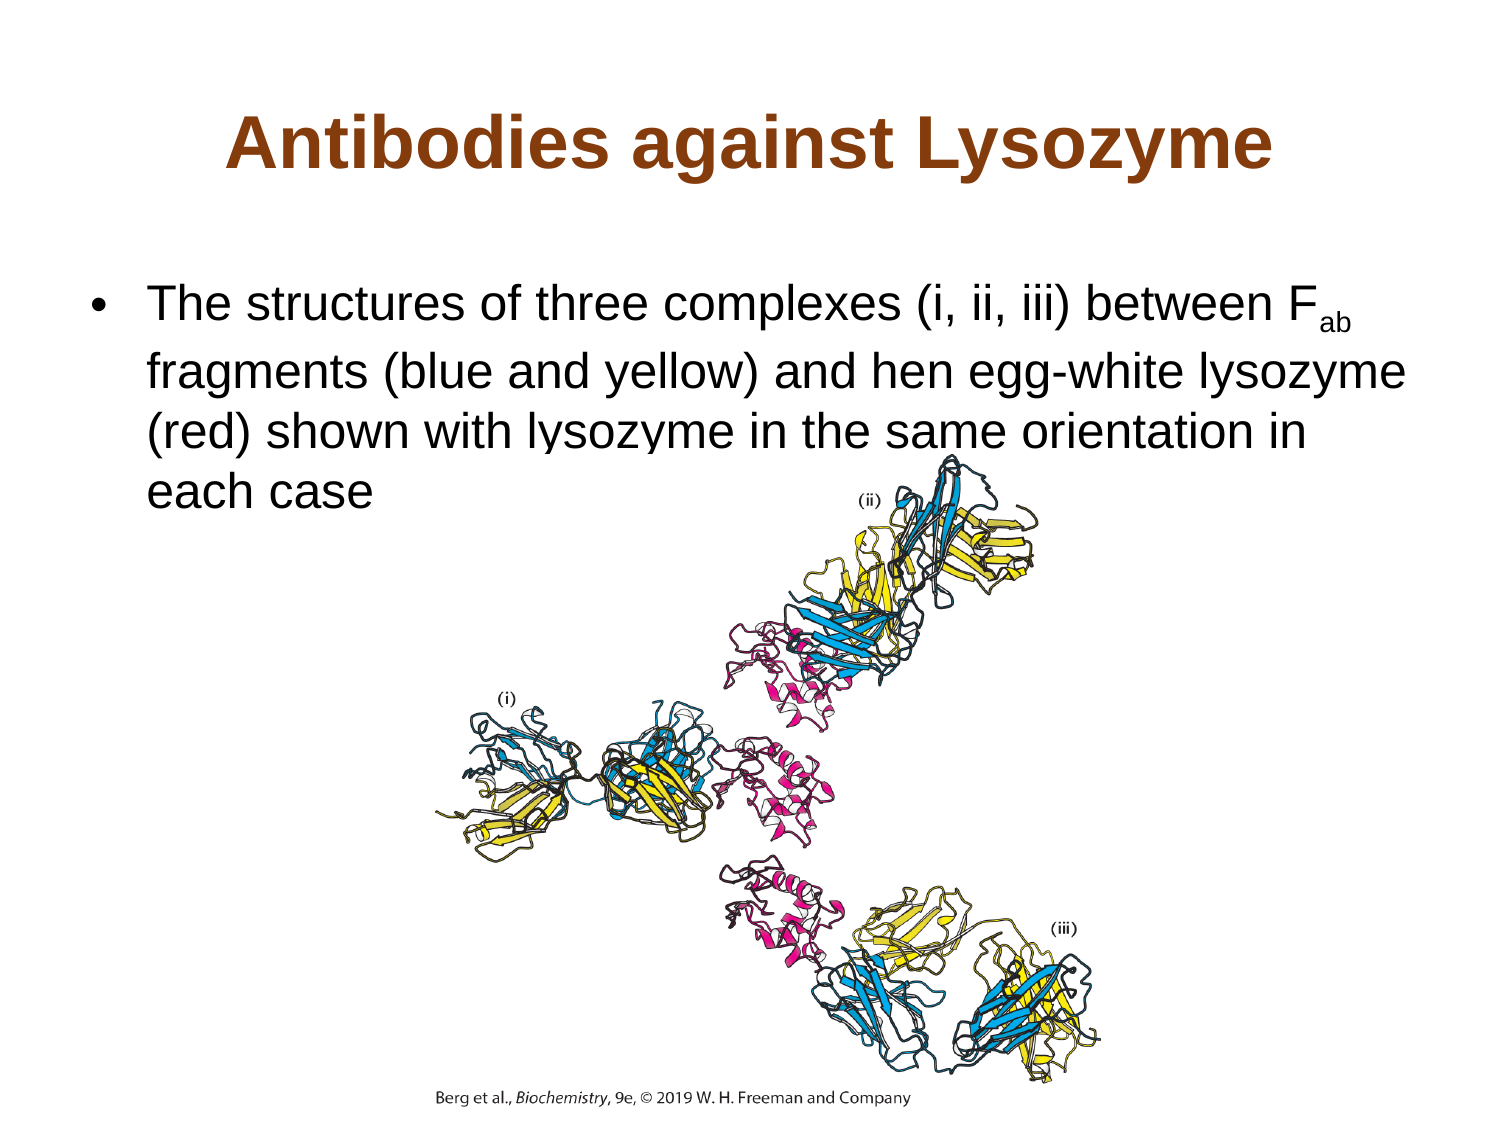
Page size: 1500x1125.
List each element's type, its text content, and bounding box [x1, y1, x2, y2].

title Antibodies against Lysozyme [75, 45, 1425, 233]
list The structures of three complexes (i, ii, iii) between Fab fragments (blue and yellow) and hen egg-white lysozyme (red) shown with lysozyme in the same orientation in each case [75, 262, 1425, 567]
picture [435, 454, 1101, 1108]
